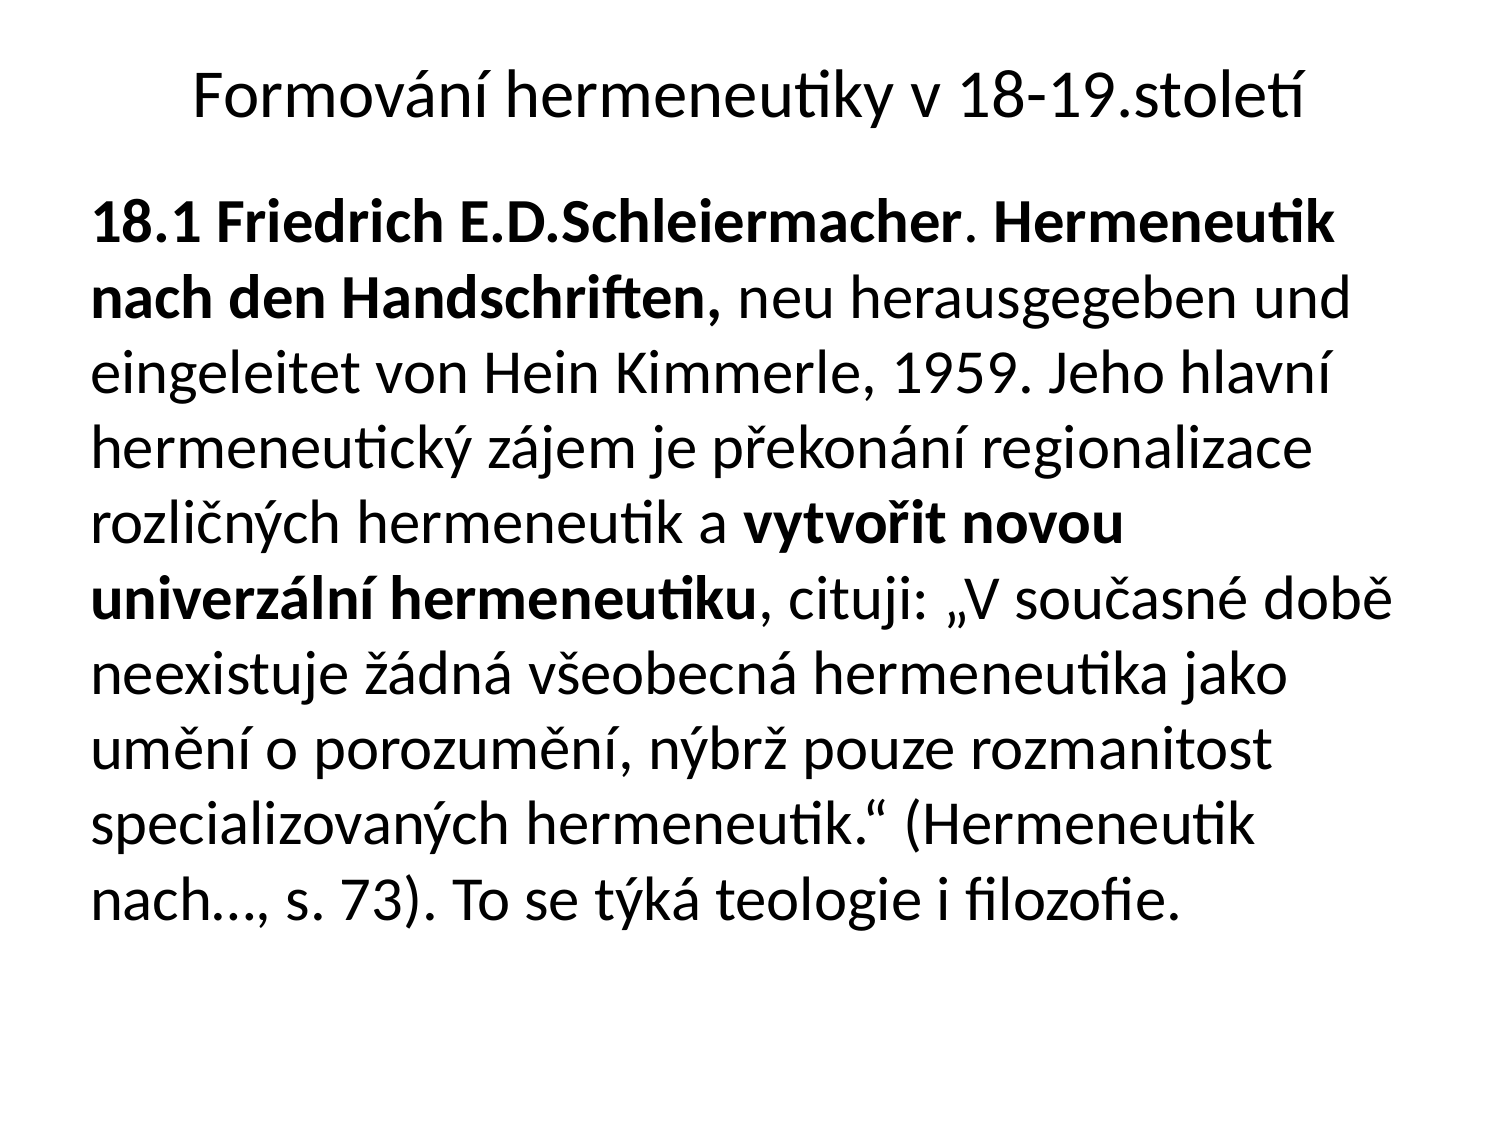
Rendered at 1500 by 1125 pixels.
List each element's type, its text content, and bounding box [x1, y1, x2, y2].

list 18.1 Friedrich E.D.Schleiermacher. Hermeneutik nach den Handschriften, neu herausgegeben und eingeleitet von Hein Kimmerle, 1959. Jeho hlavní hermeneutický zájem je překonání regionalizace rozličných hermeneutik a vytvořit novou univerzální hermeneutiku, cituji: „V současné době neexistuje žádná všeobecná hermeneutika jako umění o porozumění, nýbrž pouze rozmanitost specializovaných hermeneutik.“ (Hermeneutik nach…, s. 73). To se týká teologie i filozofie. [75, 172, 1425, 1005]
title Formování hermeneutiky v 18-19.století [75, 19, 1425, 161]
